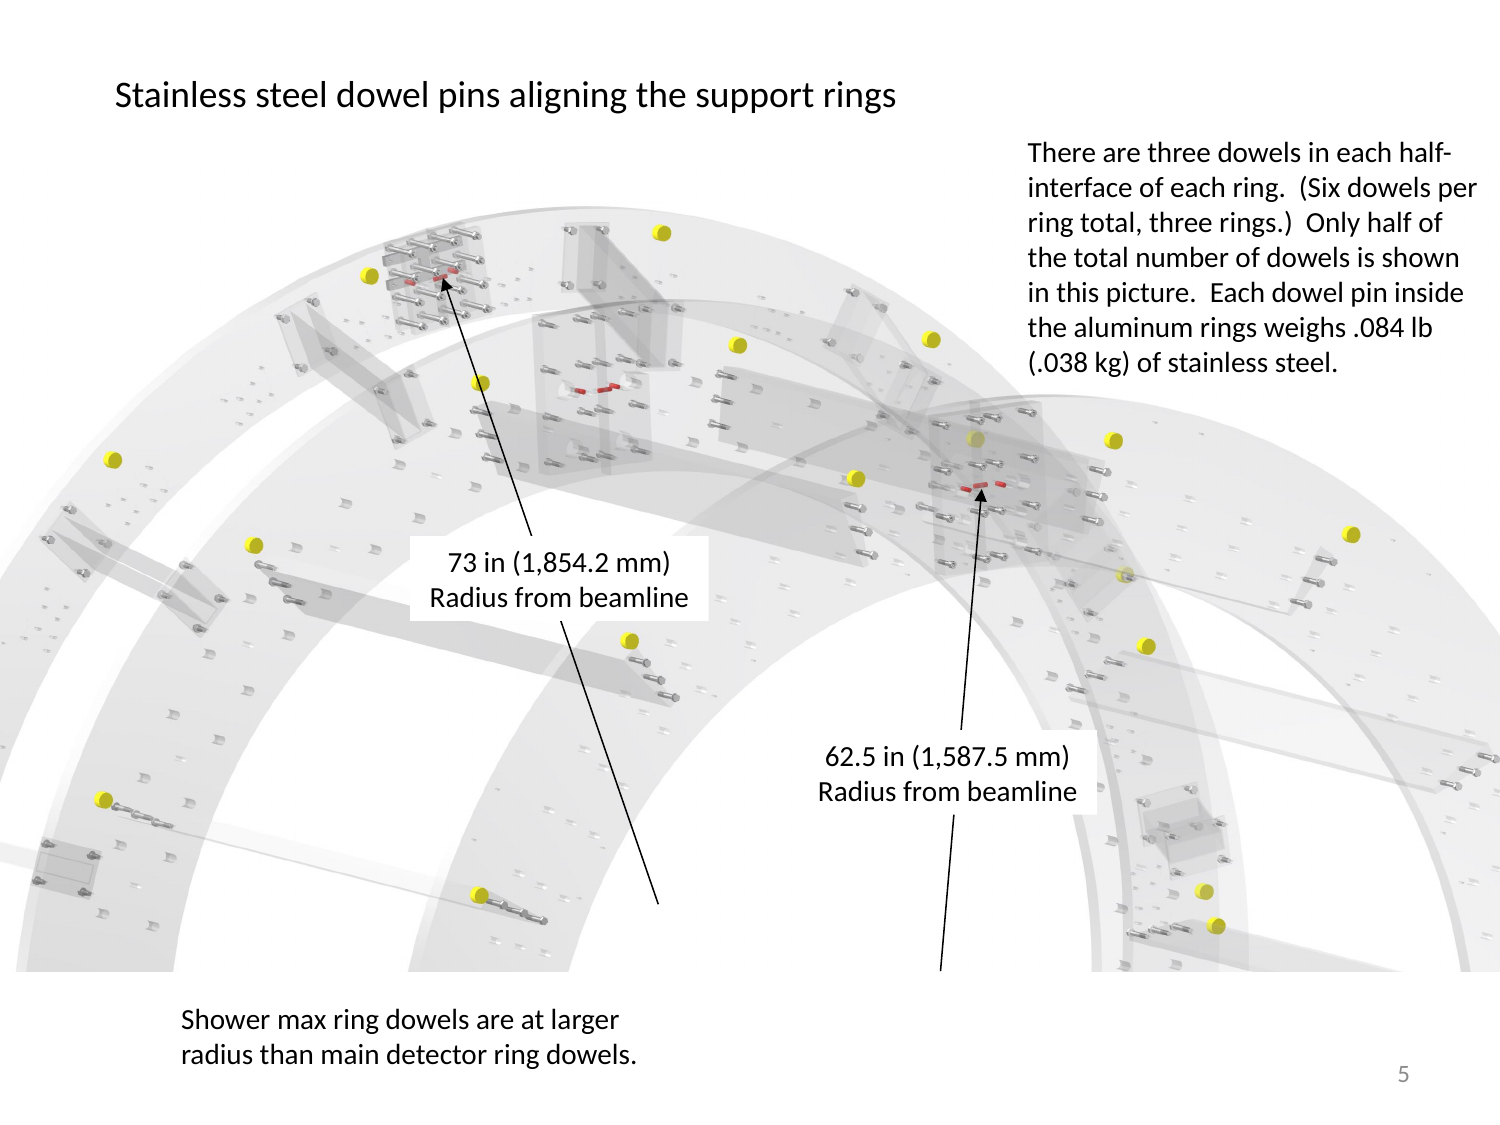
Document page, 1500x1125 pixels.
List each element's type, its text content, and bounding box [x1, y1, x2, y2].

text_box Stainless steel dowel pins aligning the support rings [99, 62, 1325, 123]
text_box There are three dowels in each half-interface of each ring. (Six dowels per ring total, three rings.) Only half of the total number of dowels is shown in this picture. Each dowel pin inside the aluminum rings weighs .084 lb (.038 kg) of stainless steel. [1012, 125, 1500, 153]
slide_number 5 [1074, 1042, 1425, 1103]
picture [0, 153, 1500, 972]
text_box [940, 488, 982, 972]
text_box Shower max ring dowels are at larger radius than main detector ring dowels. [166, 992, 659, 1078]
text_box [442, 277, 659, 905]
